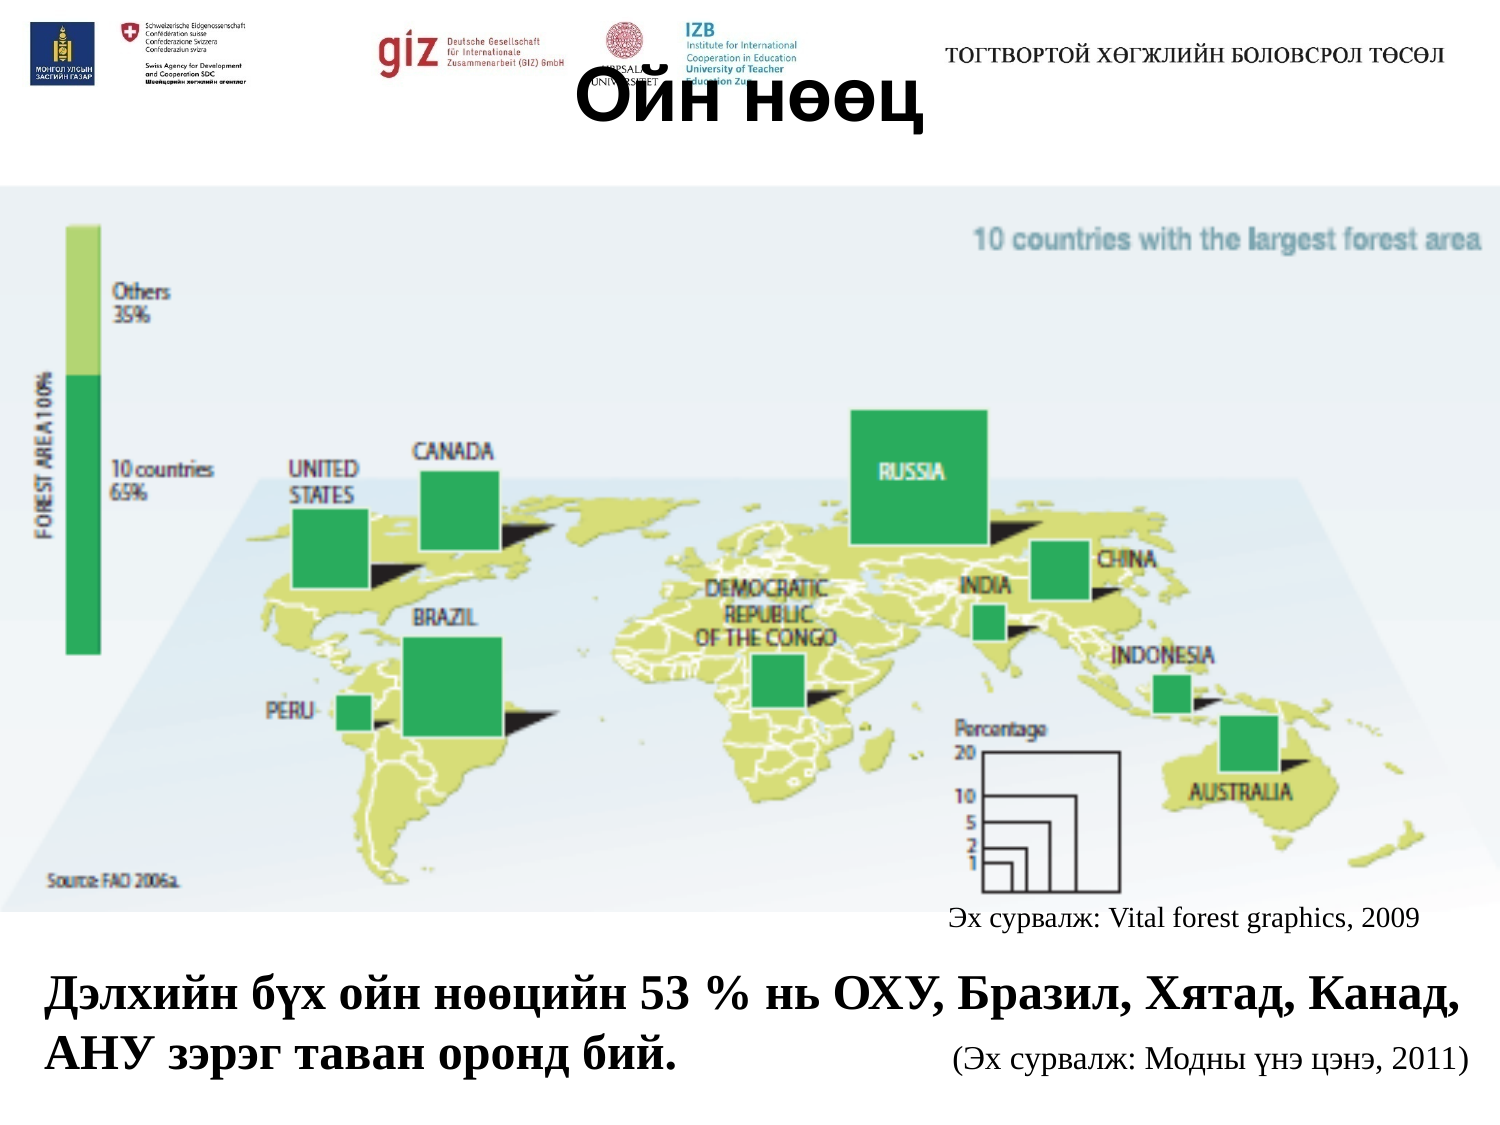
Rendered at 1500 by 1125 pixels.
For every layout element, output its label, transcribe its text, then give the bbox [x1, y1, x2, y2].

text_box Эх сурвалж: Vital forest graphics, 2009 [150, 921, 1436, 950]
picture [0, 0, 1500, 1125]
text_box Дэлхийн бүх ойн нөөцийн 53 % нь ОХУ, Бразил, Хятад, Канад, АНУ зэрэг таван оронд бий. (Эх сурвалж: Модны үнэ цэнэ, 2011) [29, 952, 1495, 1087]
title Ойн нөөц [75, 30, 1425, 147]
